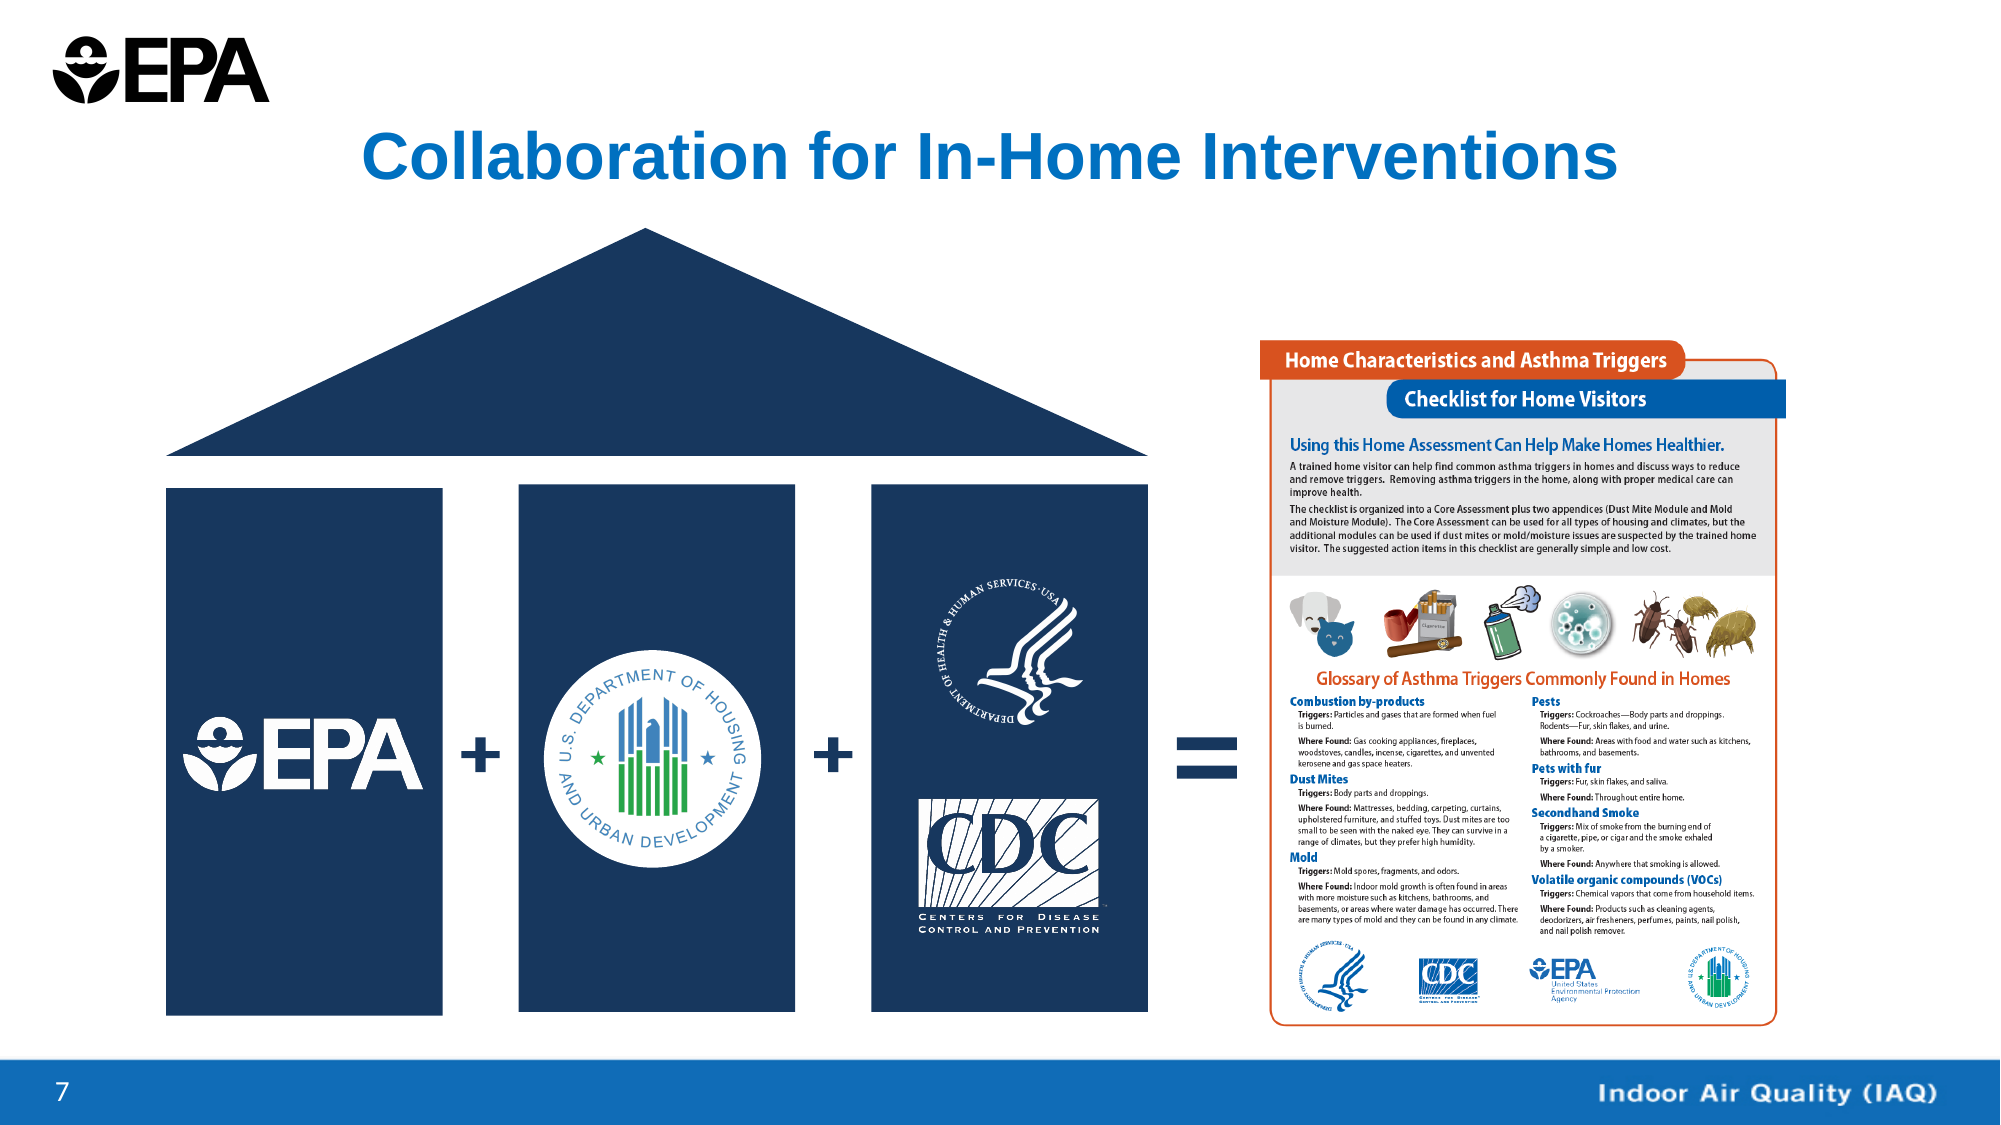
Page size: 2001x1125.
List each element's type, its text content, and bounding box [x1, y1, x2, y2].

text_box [461, 651, 760, 866]
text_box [1176, 333, 1787, 1031]
text_box [164, 486, 445, 1018]
text_box [869, 482, 1150, 1014]
text_box [517, 482, 797, 1014]
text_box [813, 579, 1111, 939]
text_box Collaboration for In-Home Interventions [134, 105, 1866, 192]
picture [0, 0, 2000, 1125]
text_box [164, 225, 1150, 458]
